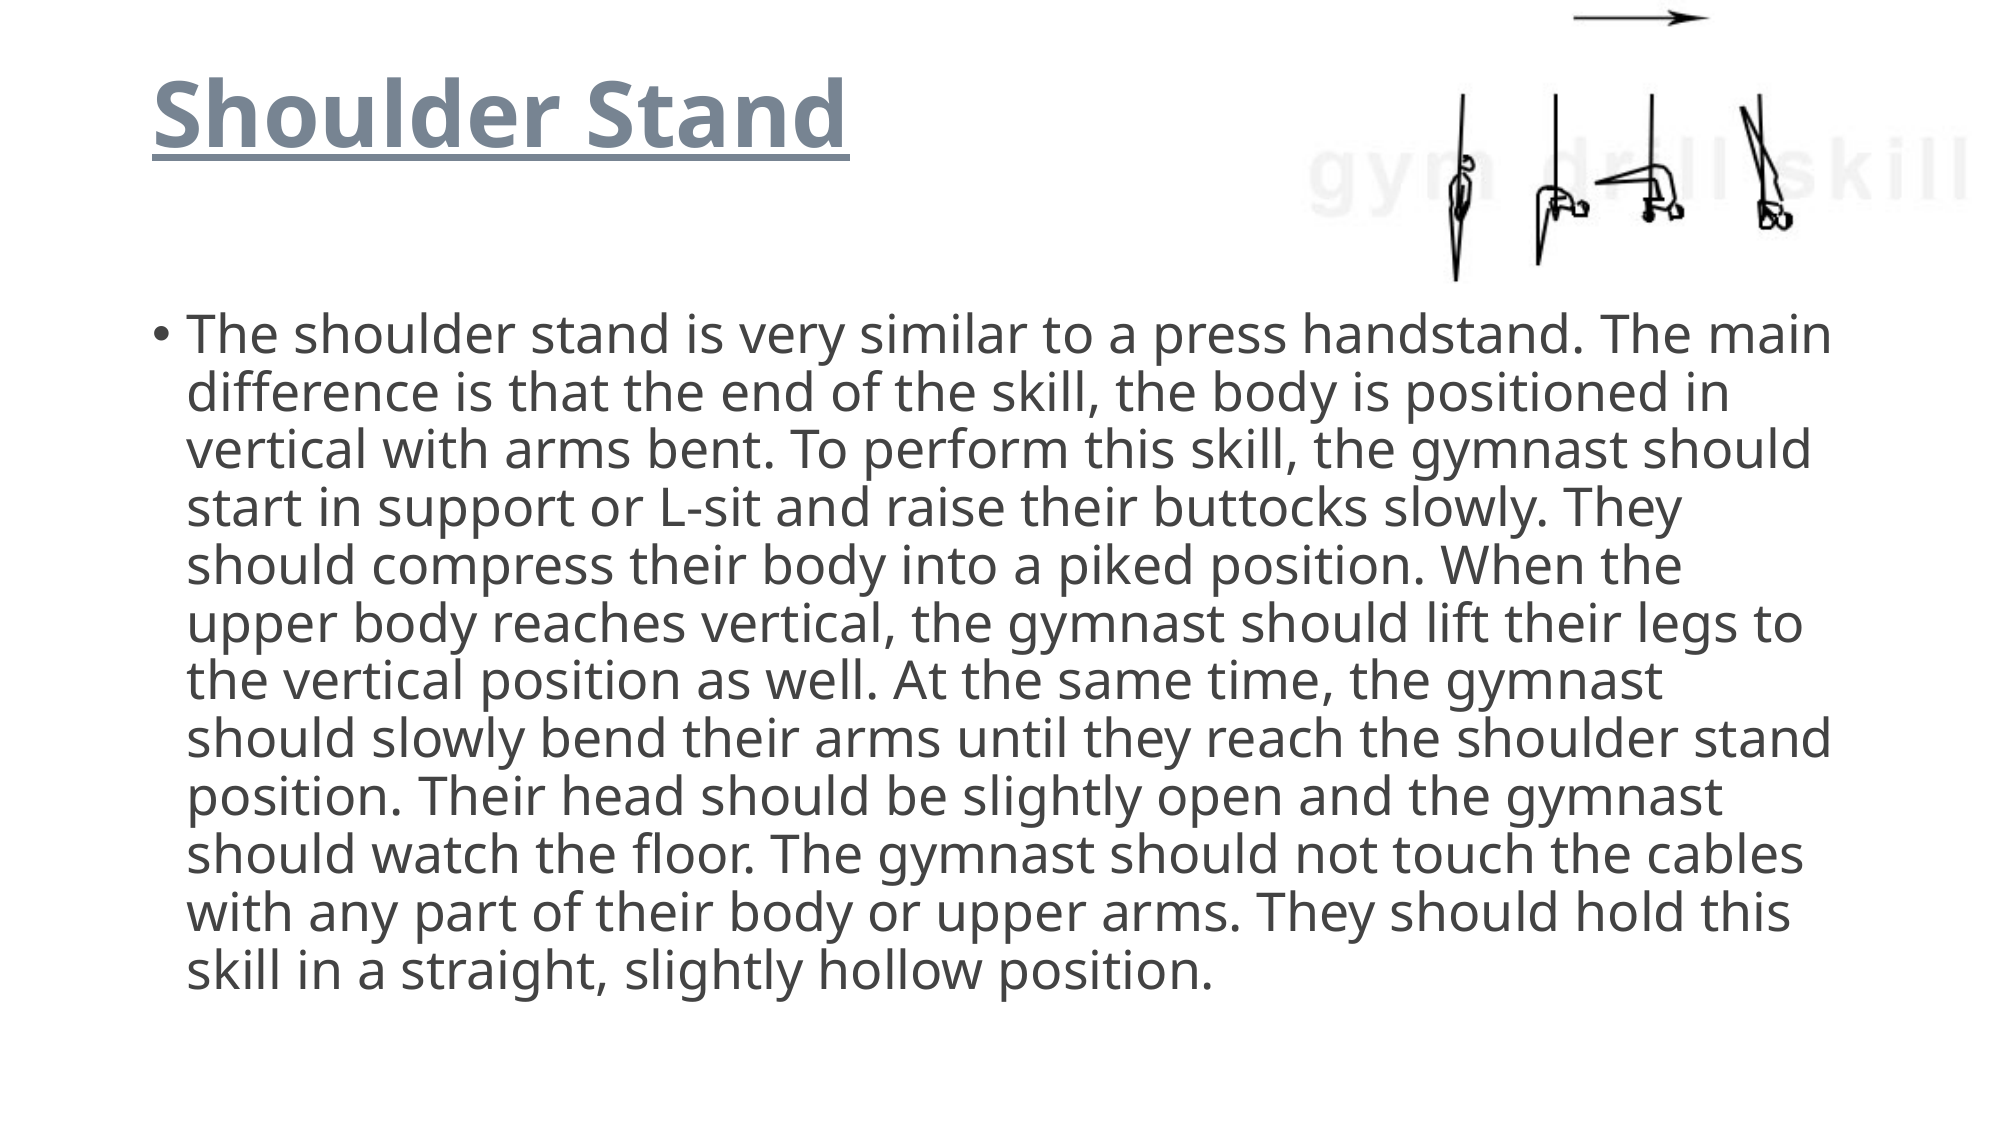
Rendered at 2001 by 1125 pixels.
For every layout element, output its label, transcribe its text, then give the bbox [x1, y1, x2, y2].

list The shoulder stand is very similar to a press handstand. The main difference is that the end of the skill, the body is positioned in vertical with arms bent. To perform this skill, the gymnast should start in support or L-sit and raise their buttocks slowly. They should compress their body into a piked position. When the upper body reaches vertical, the gymnast should lift their legs to the vertical position as well. At the same time, the gymnast should slowly bend their arms until they reach the shoulder stand position. Their head should be slightly open and the gymnast should watch the floor. The gymnast should not touch the cables with any part of their body or upper arms. They should hold this skill in a straight, slightly hollow position. [137, 299, 1863, 1014]
picture [1287, 0, 2000, 355]
title Shoulder Stand [137, 59, 1287, 278]
